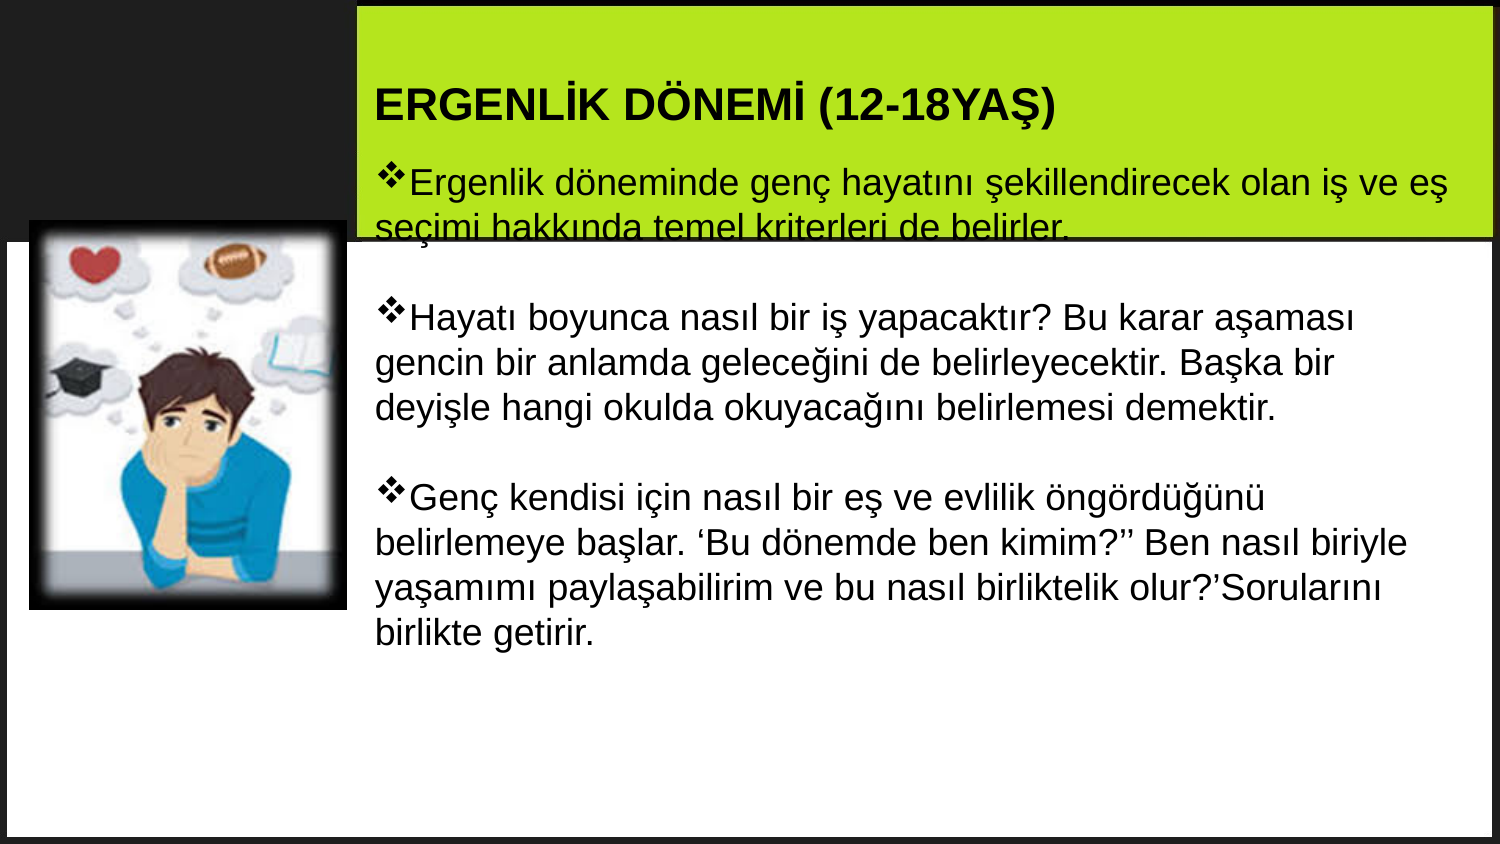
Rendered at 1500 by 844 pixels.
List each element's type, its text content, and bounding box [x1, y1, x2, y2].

text_box ERGENLİK DÖNEMİ (12-18YAŞ) [360, 67, 1223, 150]
picture [0, 0, 1500, 844]
text_box Ergenlik döneminde genç hayatını şekillendirecek olan iş ve eş seçimi hakkında temel kriterleri de belirler. Hayatı boyunca nasıl bir iş yapacaktır? Bu karar aşaması gencin bir anlamda geleceğini de belirleyecektir. Başka bir deyişle hangi okulda okuyacağını belirlemesi demektir. Genç kendisi için nasıl bir eş ve evlilik öngördüğünü belirlemeye başlar. ‘Bu dönemde ben kimim?’’ Ben nasıl biriyle yaşamımı paylaşabilirim ve bu nasıl birliktelik olur?’Sorularını birlikte getirir. [360, 150, 1471, 660]
